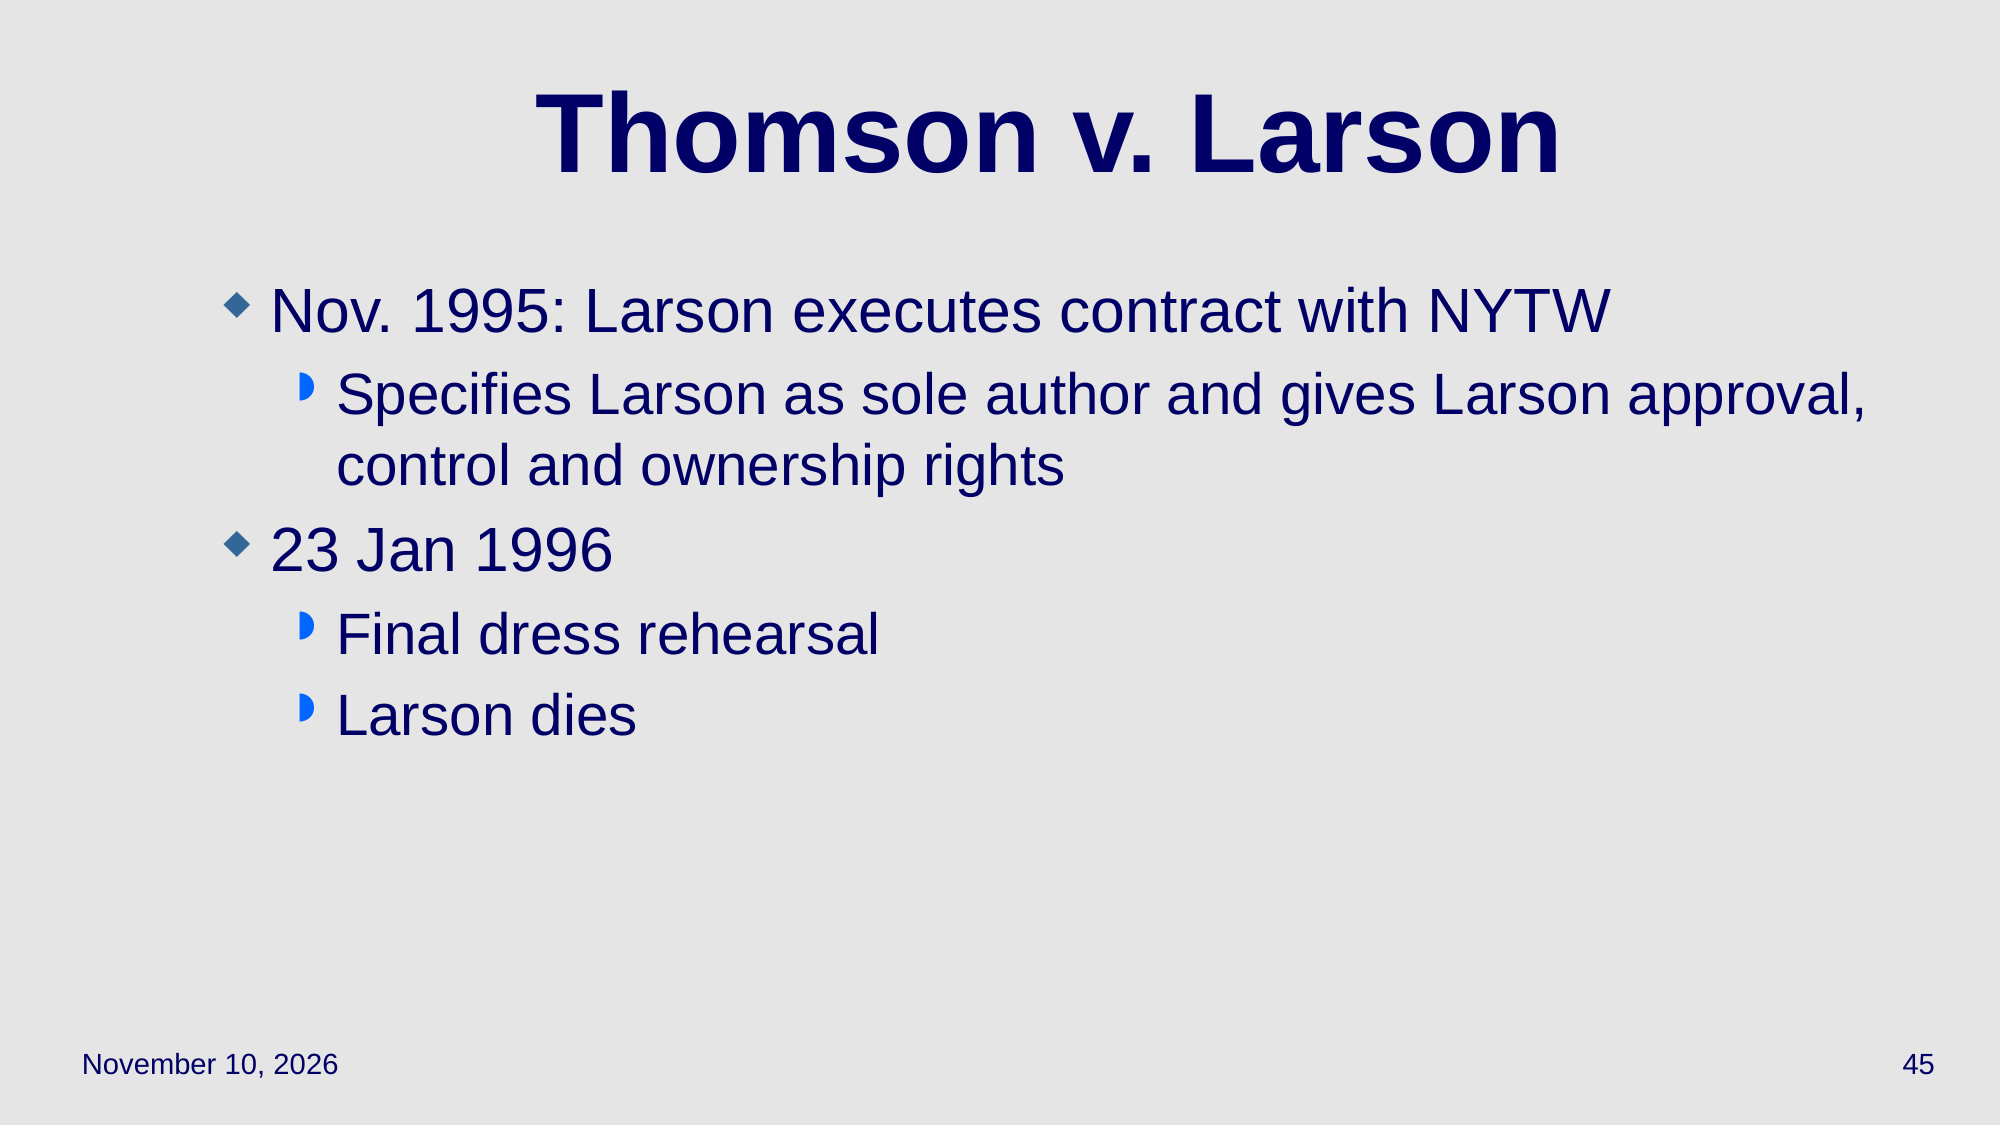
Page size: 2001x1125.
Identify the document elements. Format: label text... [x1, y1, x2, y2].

slide_number 45 [1533, 1024, 1951, 1101]
list Nov. 1995: Larson executes contract with NYTW Specifies Larson as sole author and gives Larson approval, control and ownership rights 23 Jan 1996 Final dress rehearsal Larson dies [133, 262, 1967, 938]
title Thomson v. Larson [133, 50, 1967, 238]
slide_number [66, 1024, 484, 1101]
